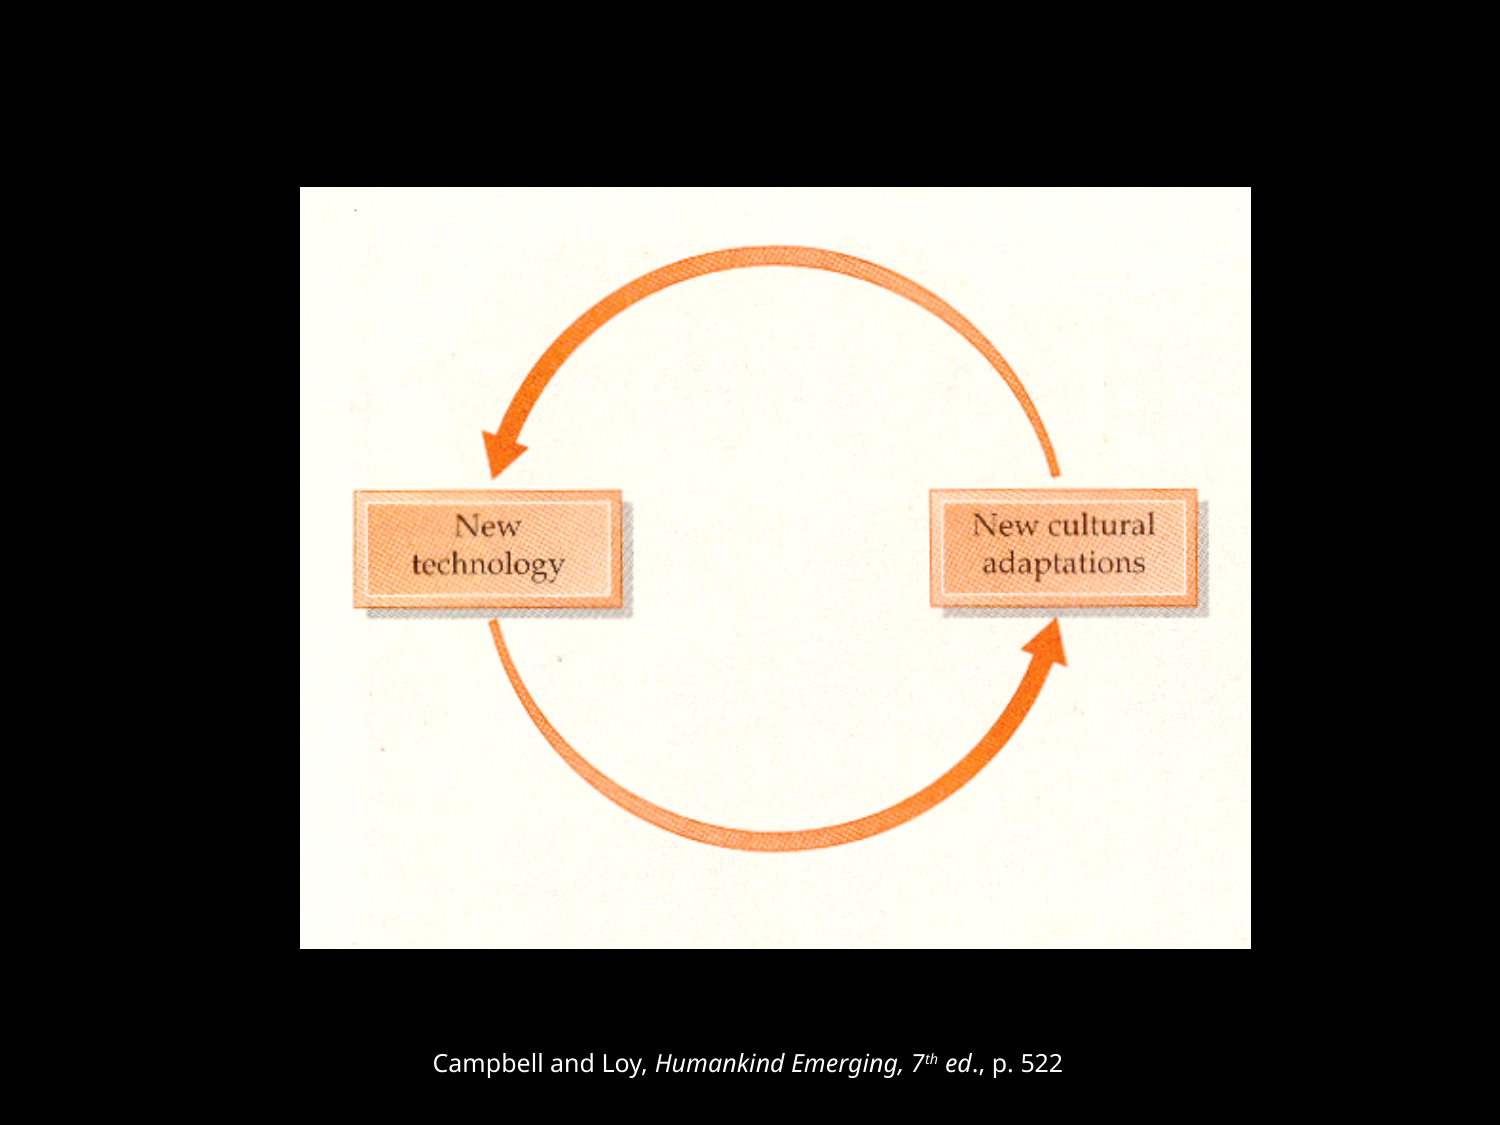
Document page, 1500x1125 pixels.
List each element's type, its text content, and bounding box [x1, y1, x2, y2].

picture [299, 187, 1251, 949]
text_box Campbell and Loy, Humankind Emerging, 7th ed., p. 522 [417, 1039, 1079, 1085]
